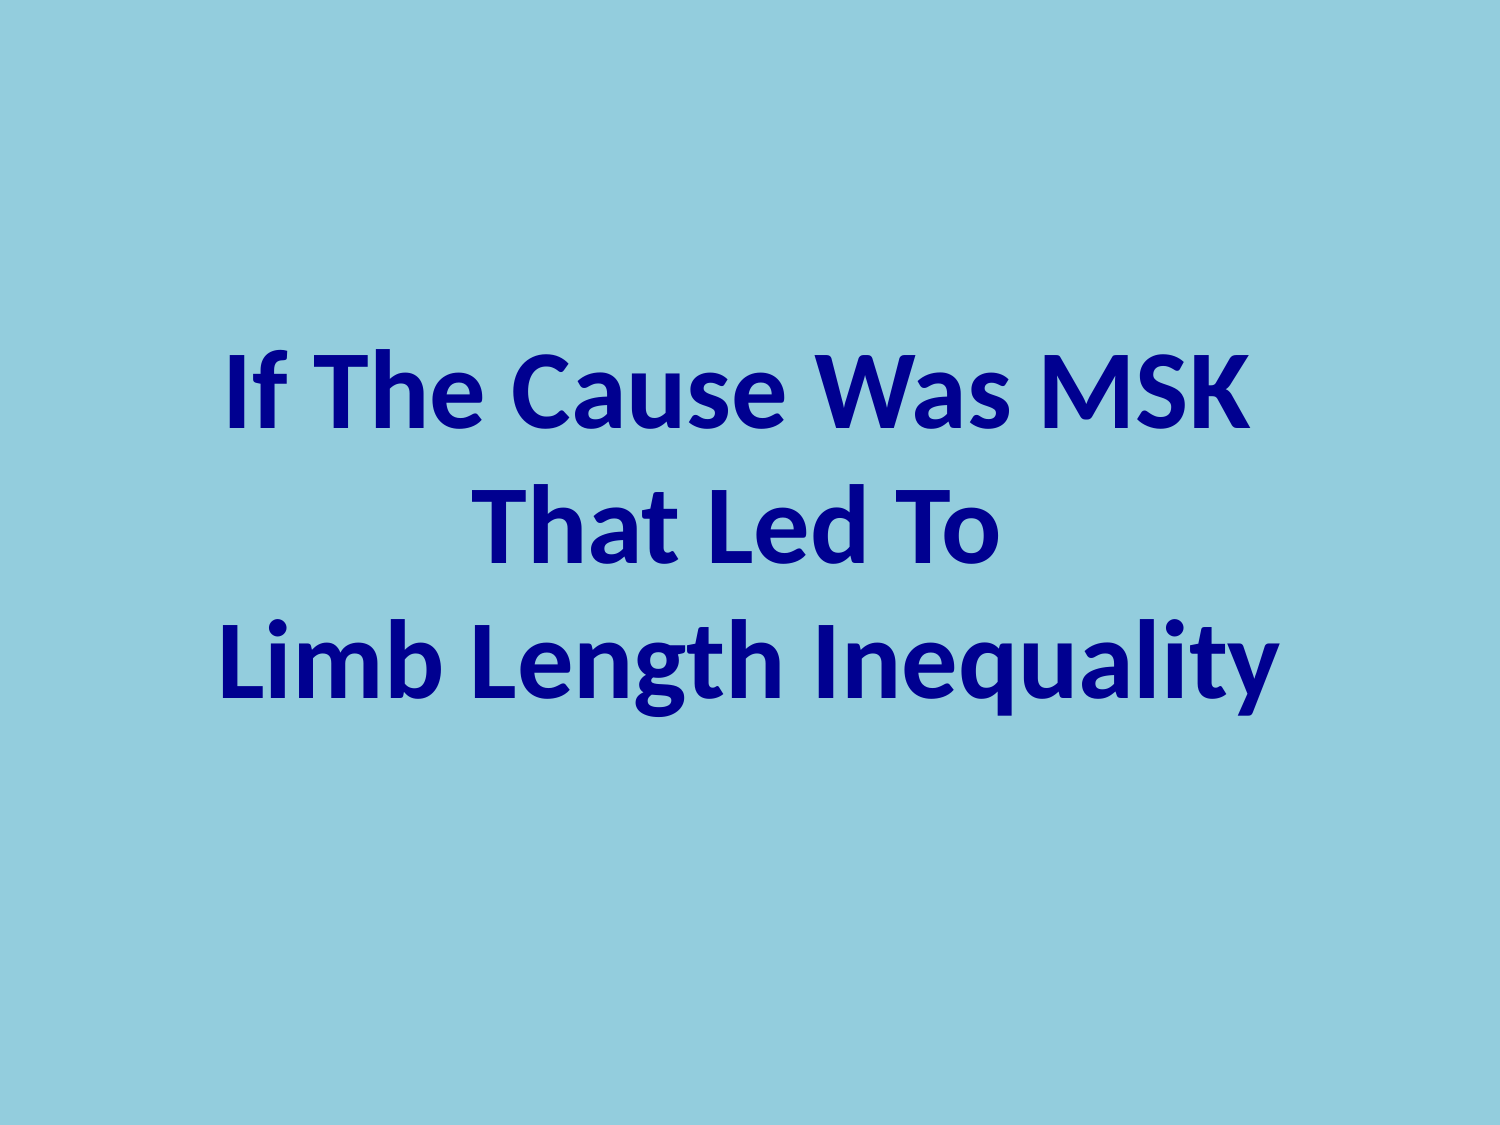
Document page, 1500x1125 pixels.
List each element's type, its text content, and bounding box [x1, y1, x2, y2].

title If The Cause Was MSK That Led To Limb Length Inequality [0, 237, 1500, 800]
